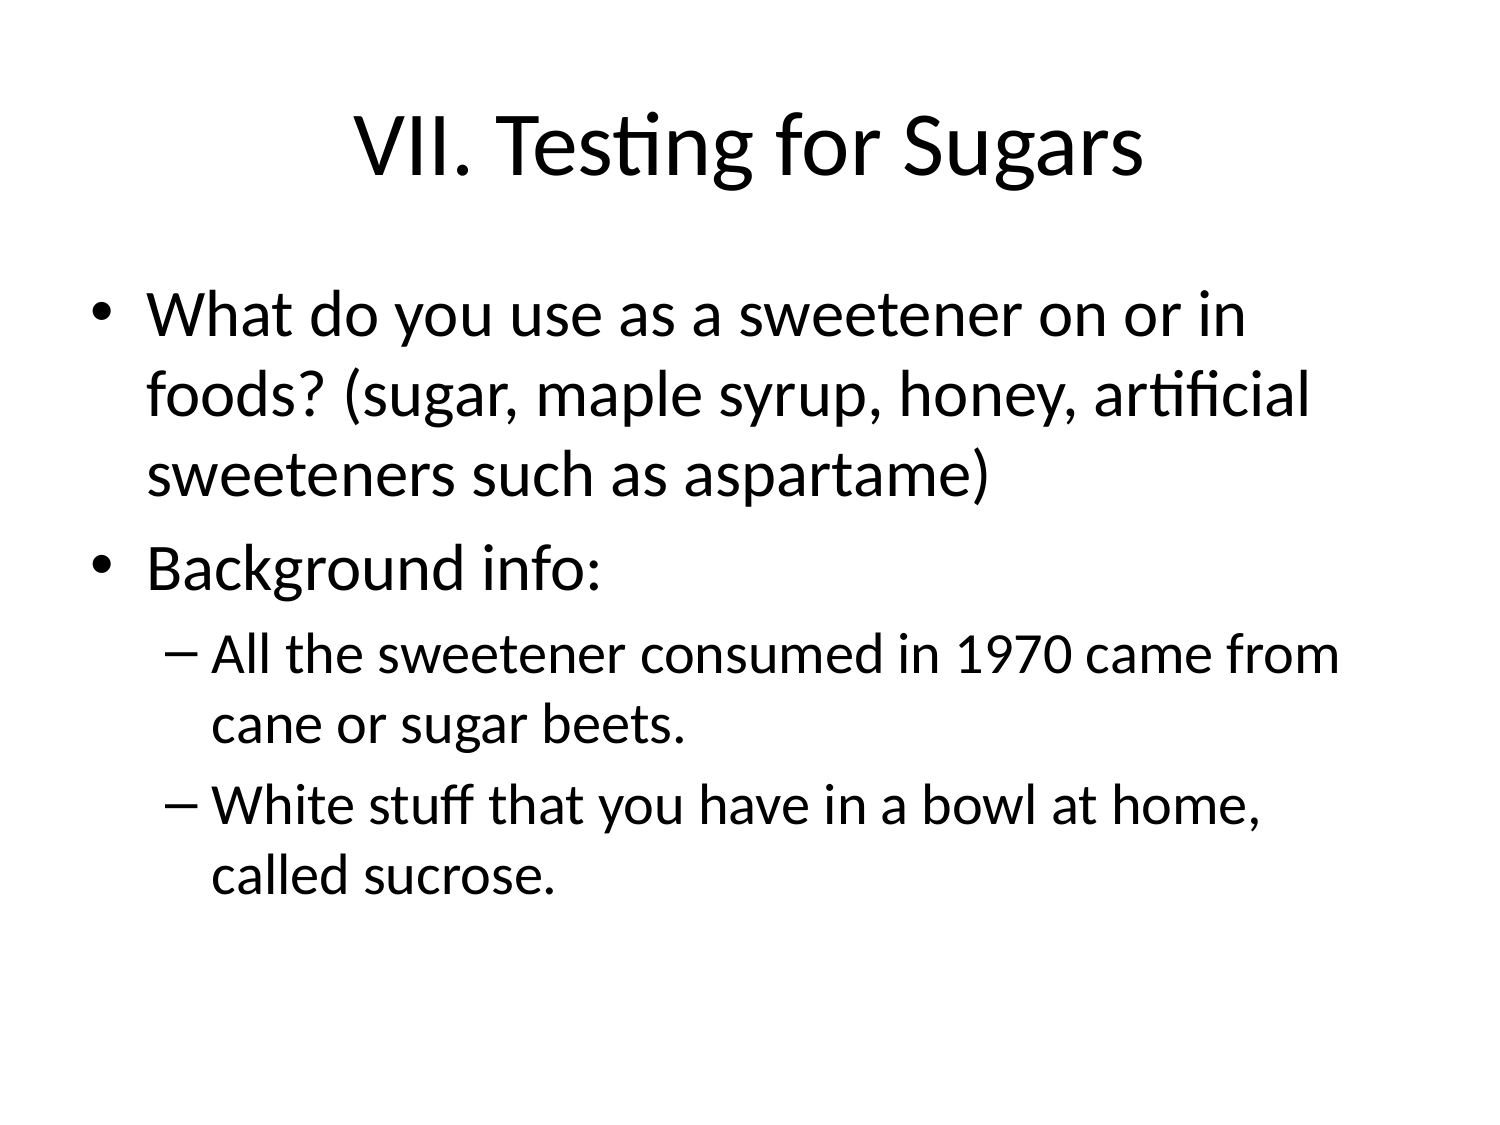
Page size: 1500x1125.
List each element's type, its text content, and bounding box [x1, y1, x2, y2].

list What do you use as a sweetener on or in foods? (sugar, maple syrup, honey, artificial sweeteners such as aspartame) Background info: All the sweetener consumed in 1970 came from cane or sugar beets. White stuff that you have in a bowl at home, called sucrose. [75, 262, 1425, 1005]
title VII. Testing for Sugars [75, 45, 1425, 233]
